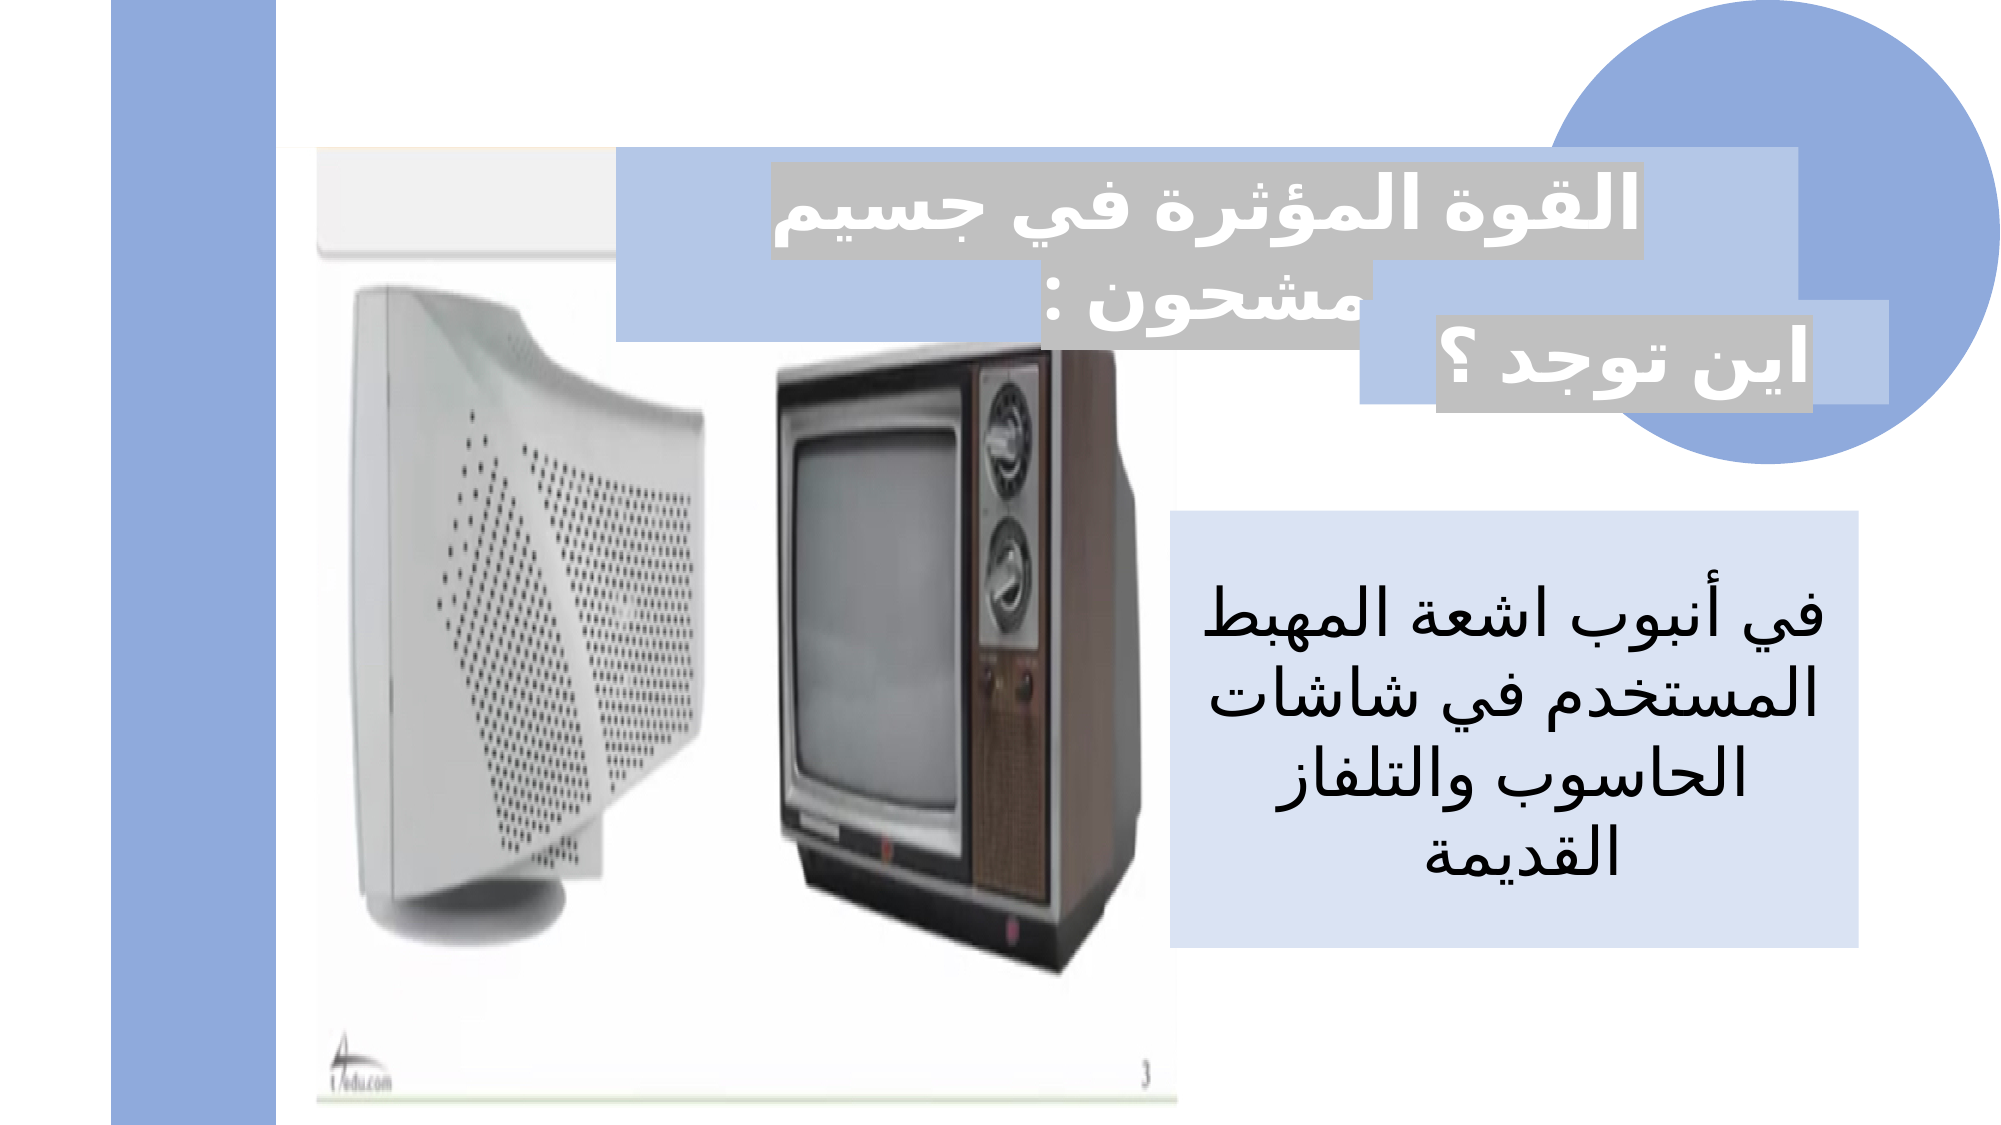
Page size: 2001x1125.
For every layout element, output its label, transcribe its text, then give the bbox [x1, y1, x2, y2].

text_box [110, 0, 277, 1125]
text_box اين توجد ؟ [1359, 299, 1889, 405]
text_box في أنبوب اشعة المهبط المستخدم في شاشات الحاسوب والتلفاز القديمة [1219, 510, 1860, 949]
text_box [1550, 0, 2000, 466]
text_box القوة المؤثرة في جسيم مشحون : [1219, 147, 1799, 342]
picture [238, 147, 1219, 1125]
